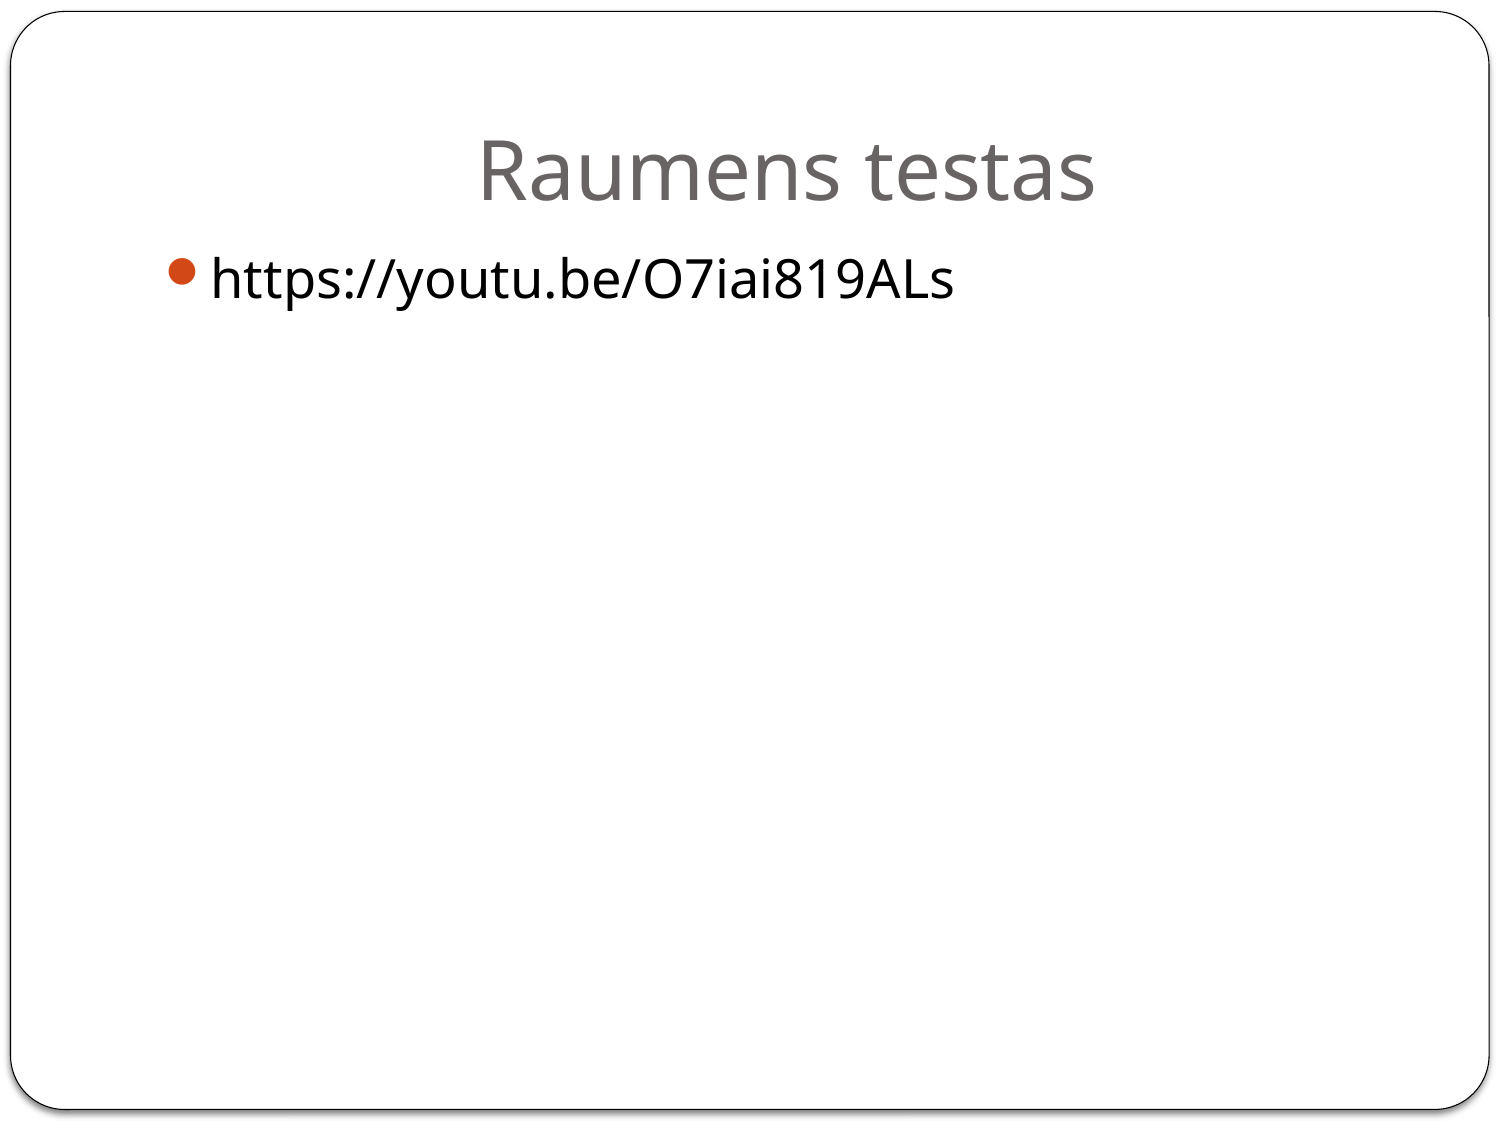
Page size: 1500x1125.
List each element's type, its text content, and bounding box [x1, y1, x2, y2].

list https://youtu.be/O7iai819ALs [150, 237, 1425, 988]
title Raumens testas [150, 45, 1425, 233]
